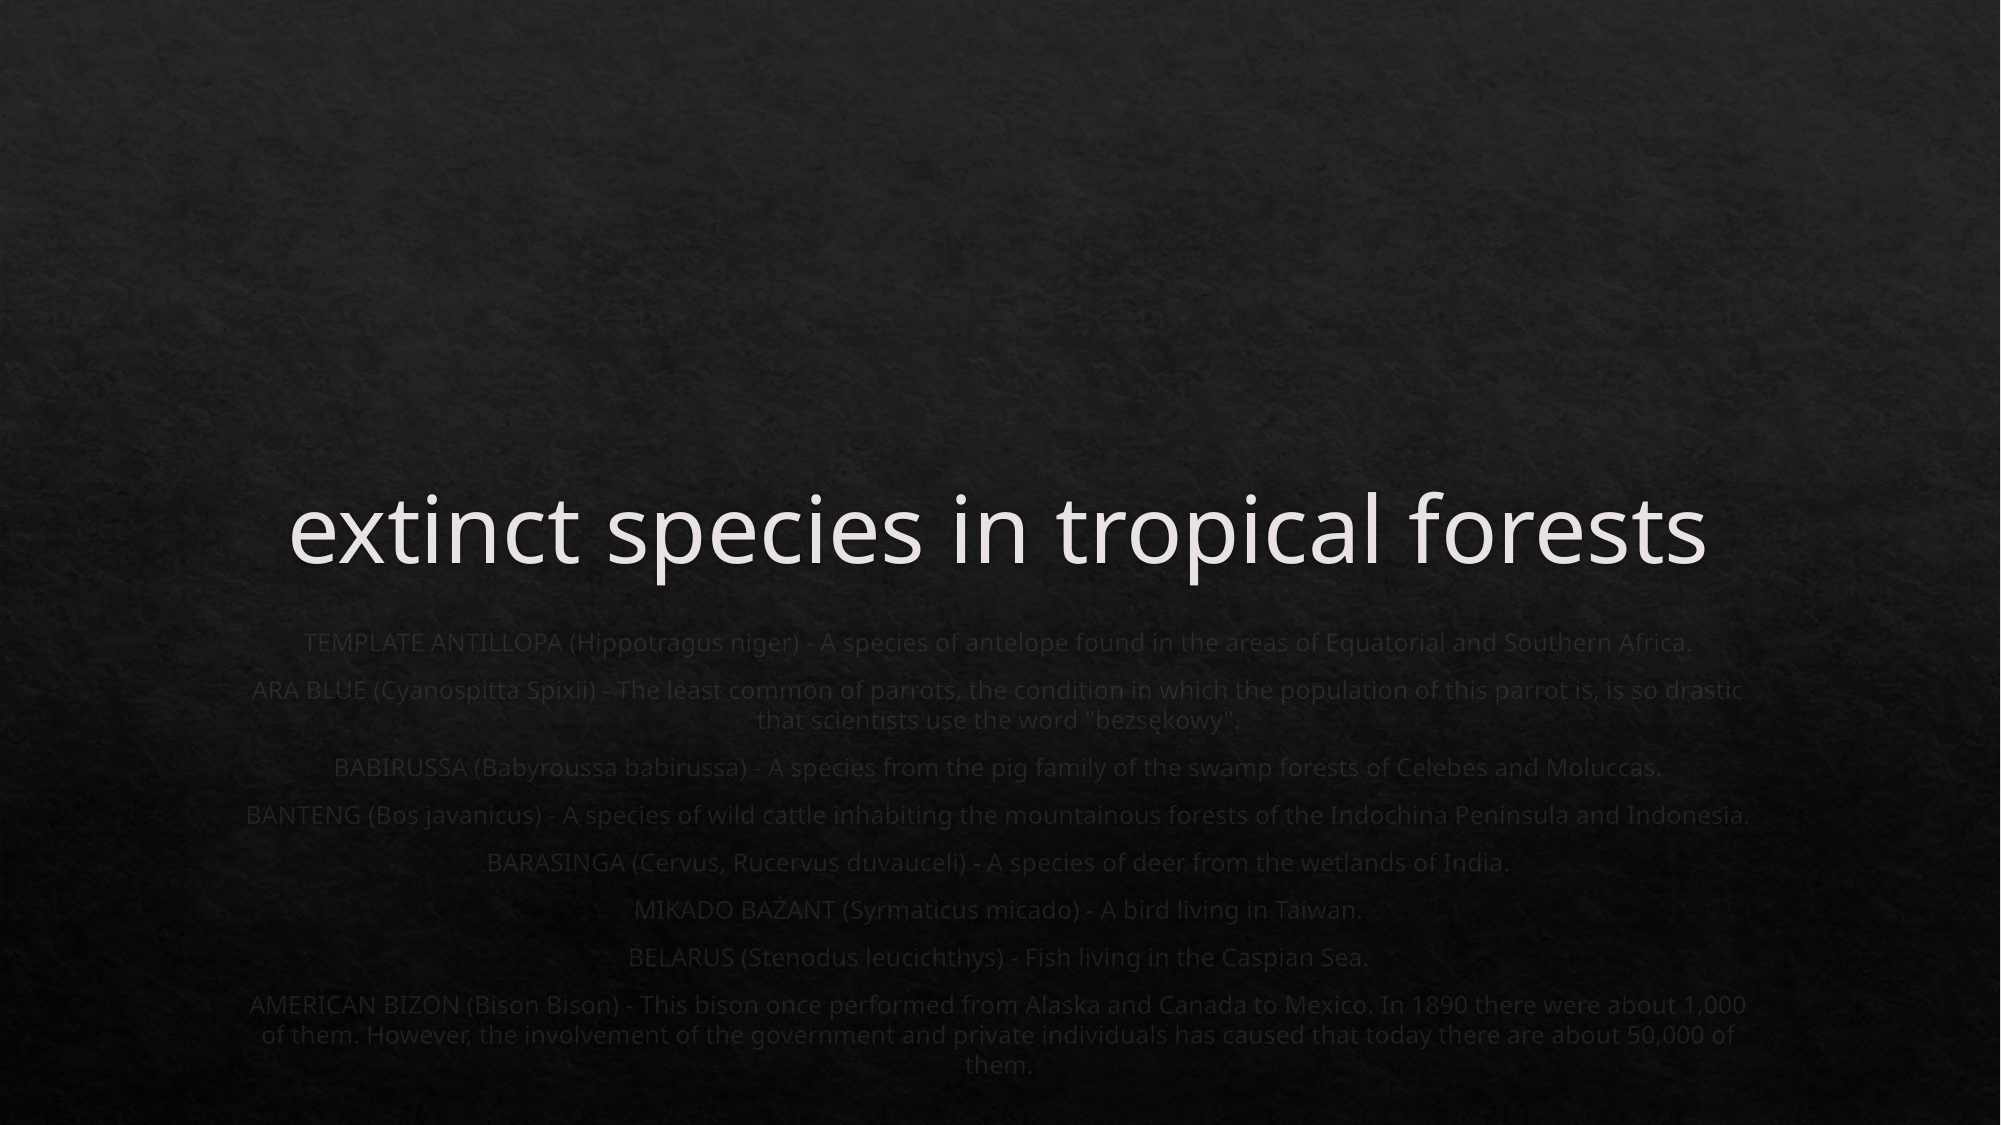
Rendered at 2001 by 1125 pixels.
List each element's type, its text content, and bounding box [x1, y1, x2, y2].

subtitle TEMPLATE ANTILLOPA (Hippotragus niger) - A species of antelope found in the areas of Equatorial and Southern Africa. ARA BLUE (Cyanospitta Spixii) - The least common of parrots, the condition in which the population of this parrot is, is so drastic that scientists use the word "bezsękowy". BABIRUSSA (Babyroussa babirussa) - A species from the pig family of the swamp forests of Celebes and Moluccas. BANTENG (Bos javanicus) - A species of wild cattle inhabiting the mountainous forests of the Indochina Peninsula and Indonesia. BARASINGA (Cervus, Rucervus duvauceli) - A species of deer from the wetlands of India. MIKADO BAŻANT (Syrmaticus micado) - A bird living in Taiwan. BELARUS (Stenodus leucichthys) - Fish living in the Caspian Sea. AMERICAN BIZON (Bison Bison) - This bison once performed from Alaska and Canada to Mexico. In 1890 there were about 1,000 of them. However, the involvement of the government and private individuals has caused that today there are about 50,000 of them. [224, 619, 1774, 919]
title extinct species in tropical forests [224, 290, 1774, 591]
